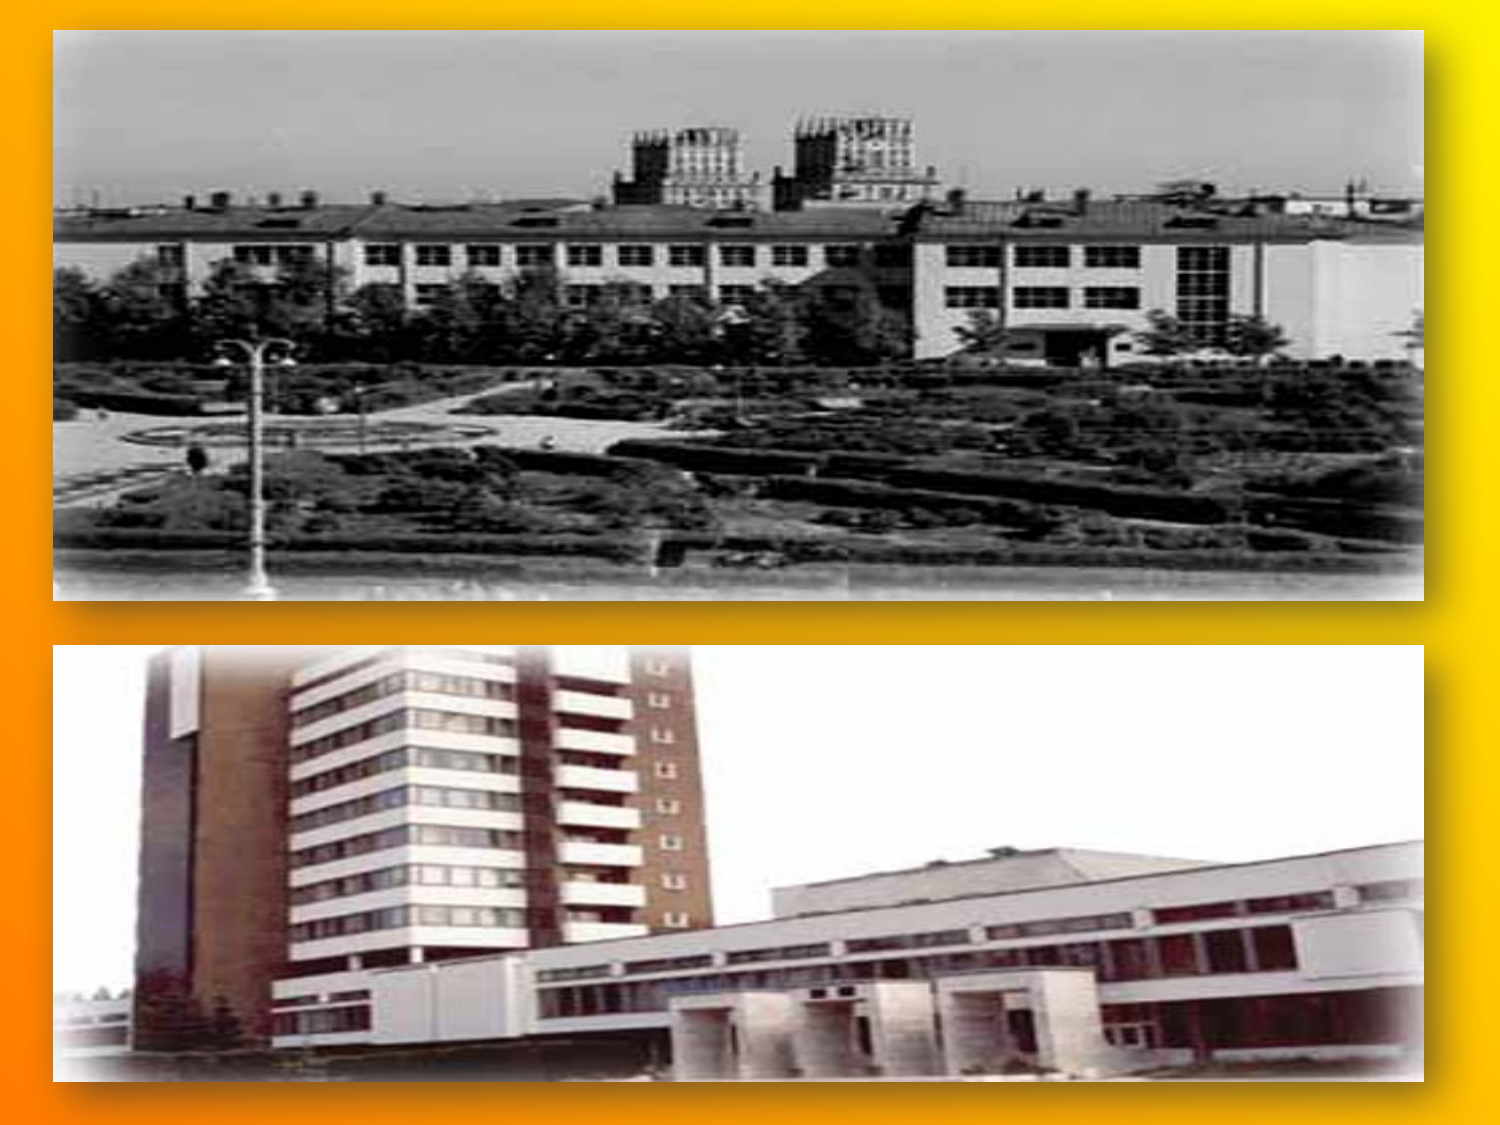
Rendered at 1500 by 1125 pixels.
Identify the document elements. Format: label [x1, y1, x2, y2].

picture [52, 644, 1424, 1082]
picture [52, 30, 1424, 602]
